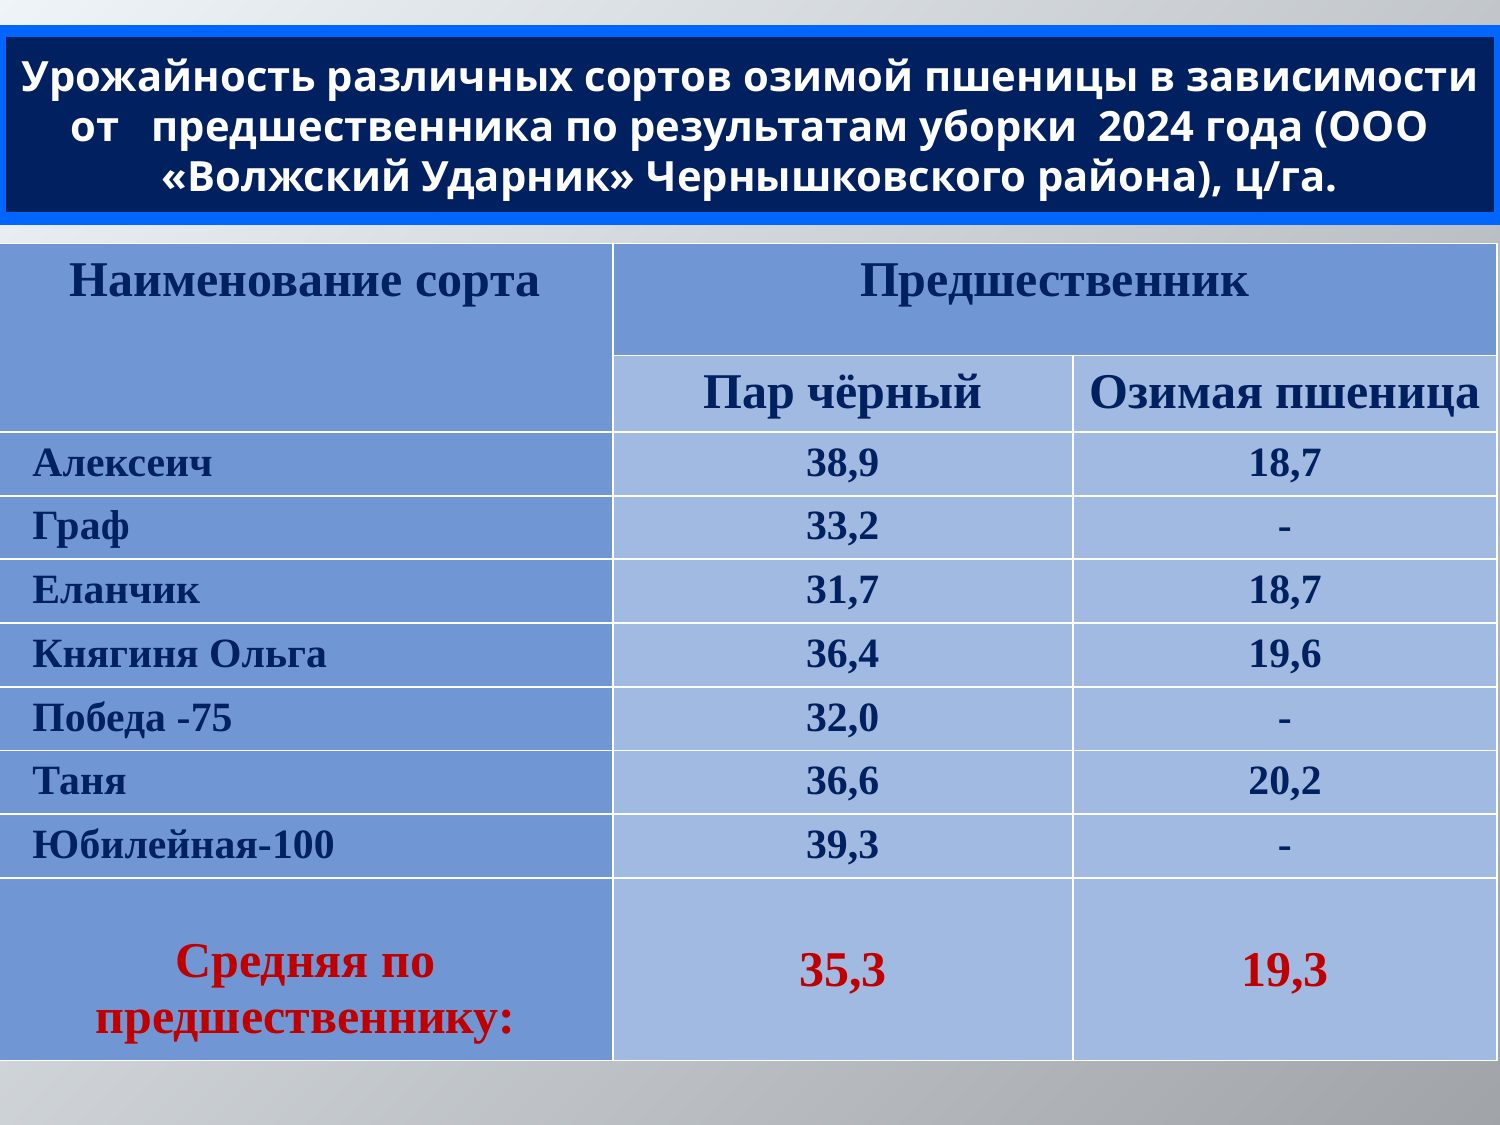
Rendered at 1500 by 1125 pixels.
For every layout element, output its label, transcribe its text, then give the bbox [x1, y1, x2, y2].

table_cell 32,0 [614, 688, 1072, 750]
table_cell Княгиня Ольга [0, 624, 612, 686]
table_cell Юбилейная-100 [0, 815, 612, 877]
table_header Предшественник [614, 244, 1496, 355]
table_cell 18,7 [1074, 560, 1496, 622]
table_cell - [1074, 497, 1496, 558]
table_cell Таня [0, 751, 612, 813]
table_cell 35,3 [614, 879, 1072, 1060]
table_cell Озимая пшеница [1074, 356, 1496, 431]
table_cell - [1074, 688, 1496, 750]
table_header Наименование сорта [0, 244, 612, 431]
table_cell 36,6 [614, 751, 1072, 813]
table_cell 38,9 [614, 433, 1072, 495]
table_cell 19,6 [1074, 624, 1496, 686]
table_cell - [1074, 815, 1496, 877]
title Урожайность различных сортов озимой пшеницы в зависимости от предшественника по результатам уборки 2024 года (ООО «Волжский Ударник» Чернышковского района), ц/га. [0, 30, 1500, 219]
table_cell Победа -75 [0, 688, 612, 750]
table_cell 33,2 [614, 497, 1072, 558]
table_cell Алексеич [0, 433, 612, 495]
table_cell 20,2 [1074, 751, 1496, 813]
table_cell Еланчик [0, 560, 612, 622]
table_cell 31,7 [614, 560, 1072, 622]
table_cell 18,7 [1074, 433, 1496, 495]
table_cell Пар чёрный [614, 356, 1072, 431]
table_cell 36,4 [614, 624, 1072, 686]
table_cell Средняя по предшественнику: [0, 879, 612, 1060]
table_cell 19,3 [1074, 879, 1496, 1060]
table_cell Граф [0, 497, 612, 558]
table_cell 39,3 [614, 815, 1072, 877]
